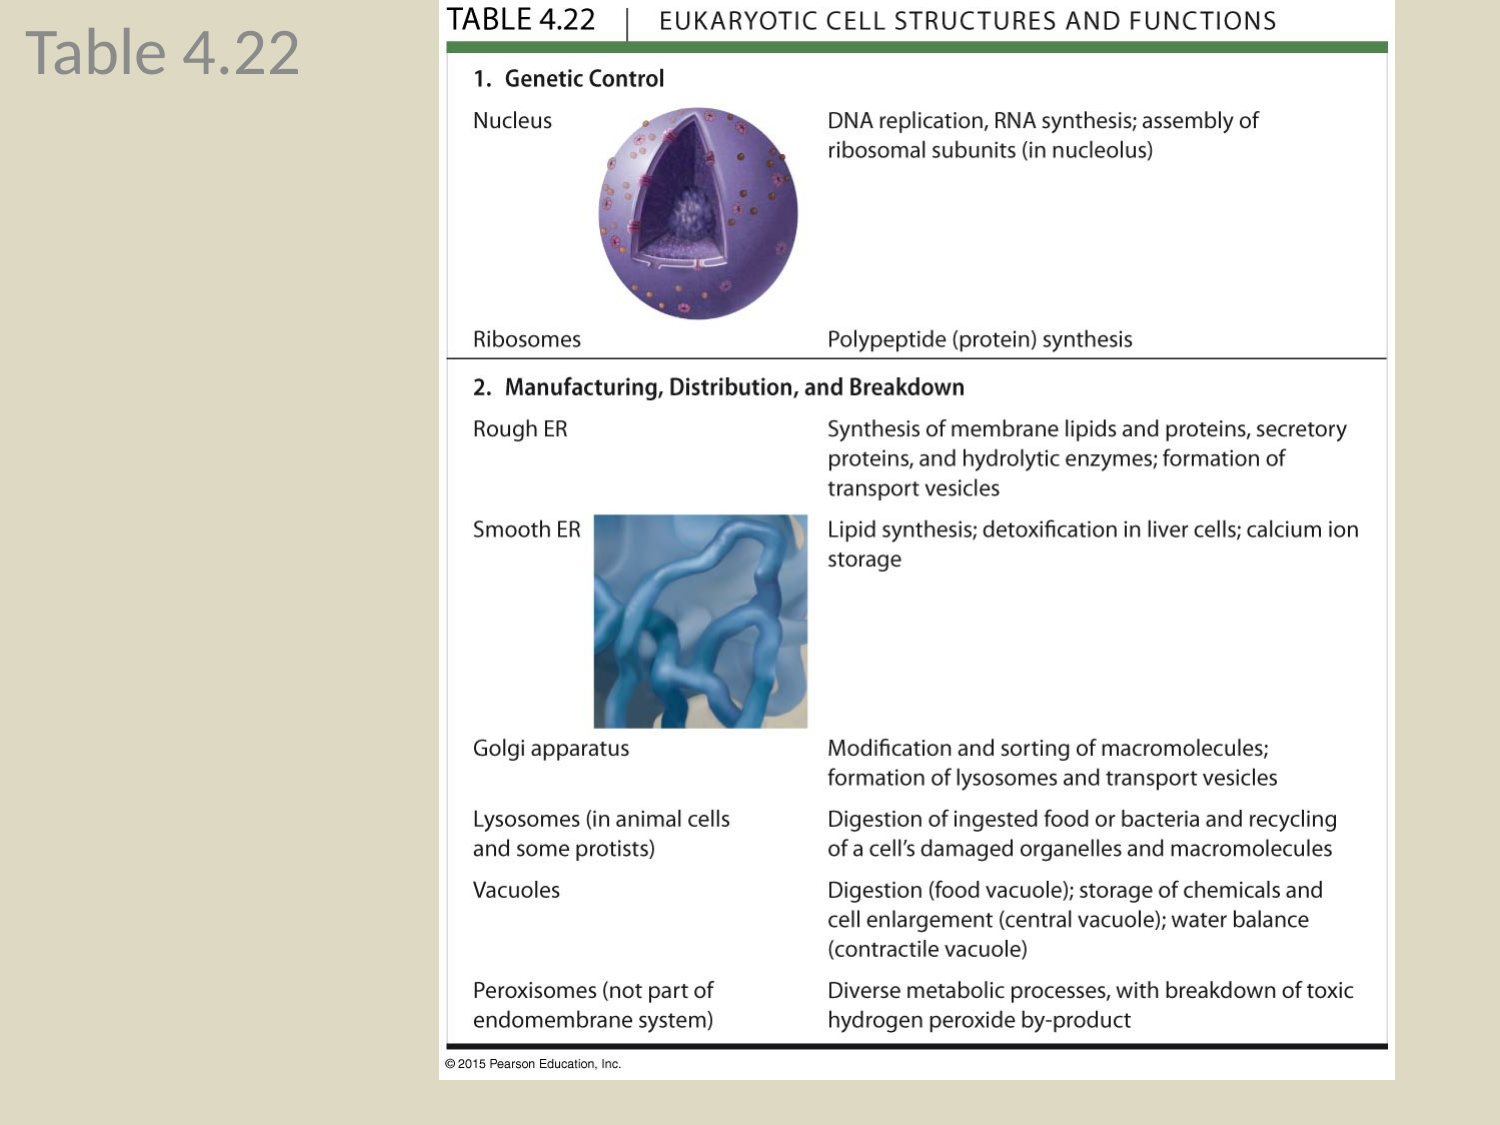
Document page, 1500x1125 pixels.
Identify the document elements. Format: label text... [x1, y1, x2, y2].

subtitle Table 4.22 [0, 0, 327, 288]
picture [439, 0, 1395, 1081]
